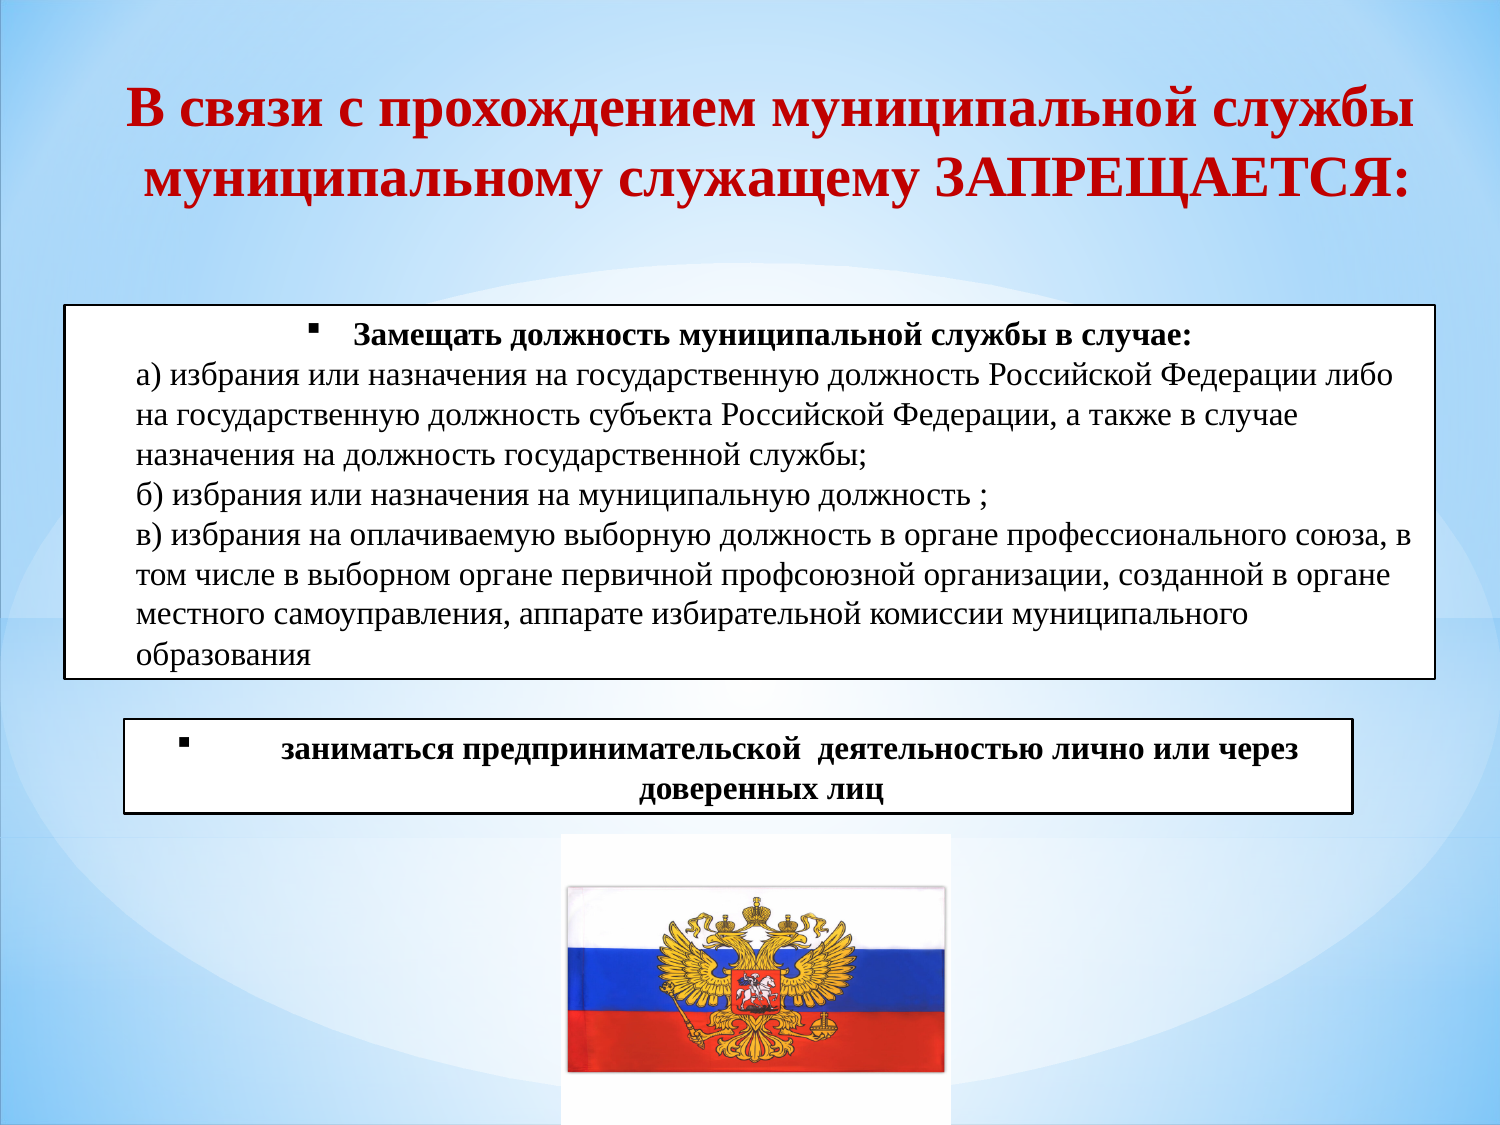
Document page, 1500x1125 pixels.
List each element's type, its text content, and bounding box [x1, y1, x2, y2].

picture [560, 833, 952, 1125]
text_box Замещать должность муниципальной службы в случае: а) избрания или назначения на государственную должность Российской Федерации либо на государственную должность субъекта Российской Федерации, а также в случае назначения на должность государственной службы; б) избрания или назначения на муниципальную должность ; в) избрания на оплачиваемую выборную должность в органе профессионального союза, в том числе в выборном органе первичной профсоюзной организации, созданной в органе местного самоуправления, аппарате избирательной комиссии муниципального образования [63, 304, 1436, 680]
text_box заниматься предпринимательской деятельностью лично или через доверенных лиц [123, 718, 1354, 815]
text_box В связи с прохождением муниципальной службы муниципальному служащему ЗАПРЕЩАЕТСЯ: [0, 0, 1500, 216]
